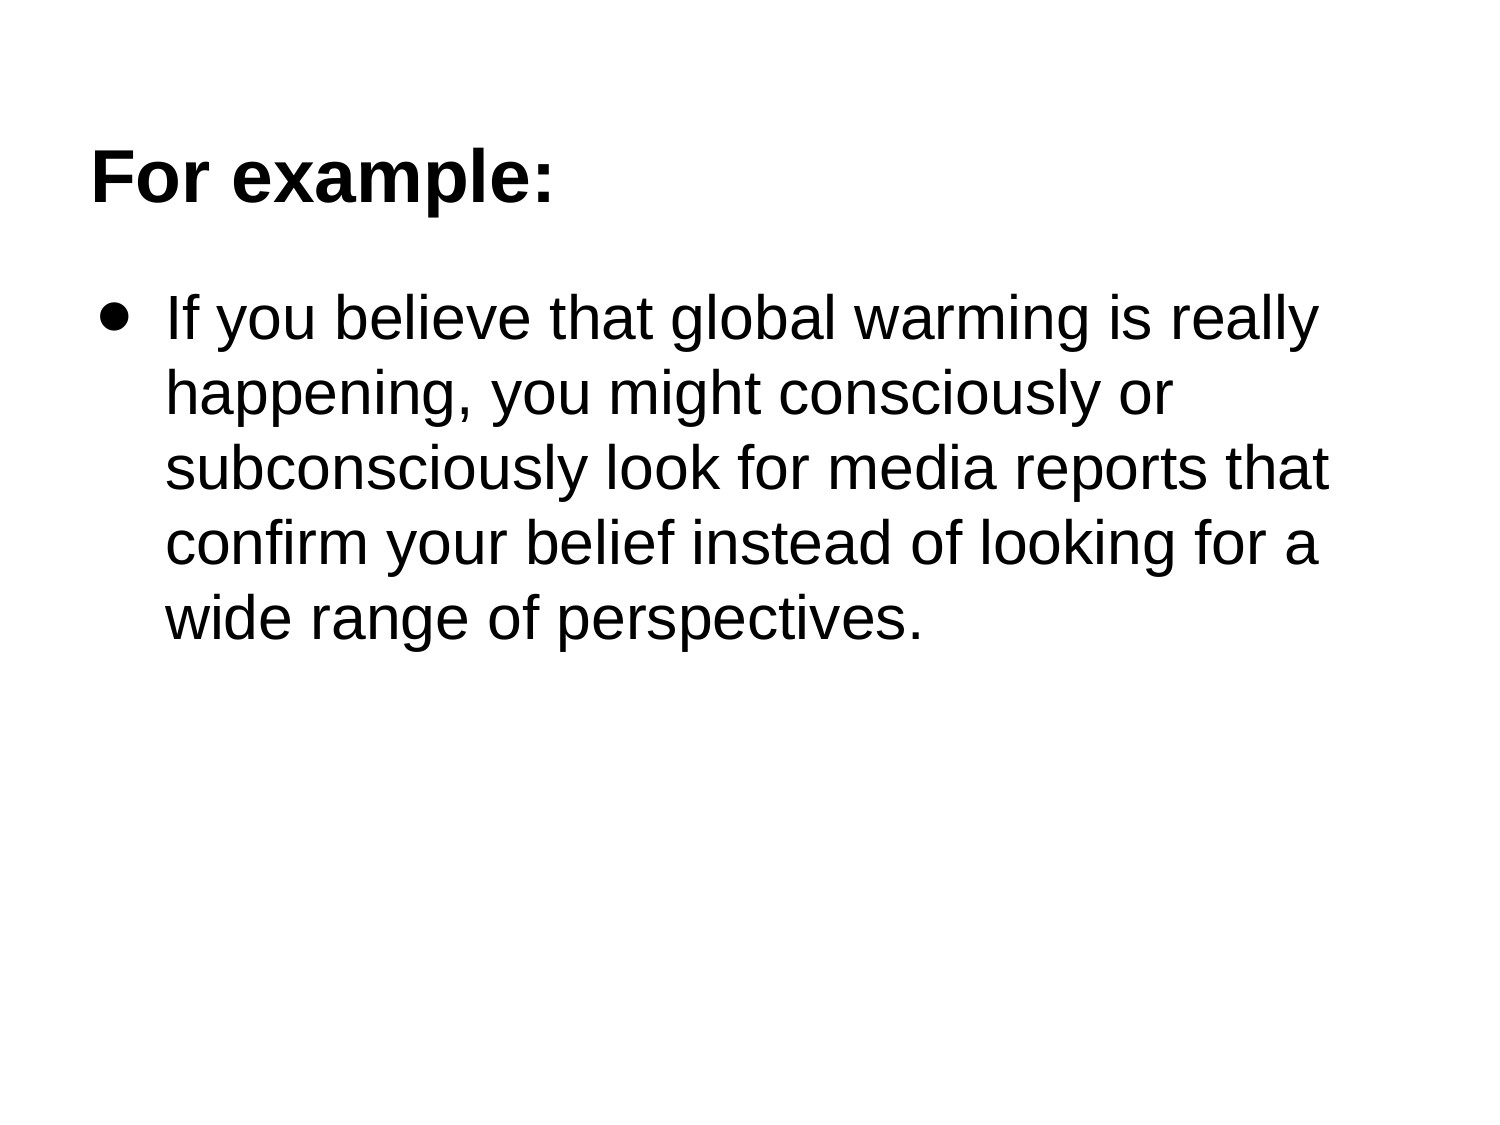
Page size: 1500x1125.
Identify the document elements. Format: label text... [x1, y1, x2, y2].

list If you believe that global warming is really happening, you might consciously or subconsciously look for media reports that confirm your belief instead of looking for a wide range of perspectives. [75, 262, 1425, 1078]
title For example: [75, 45, 1425, 233]
